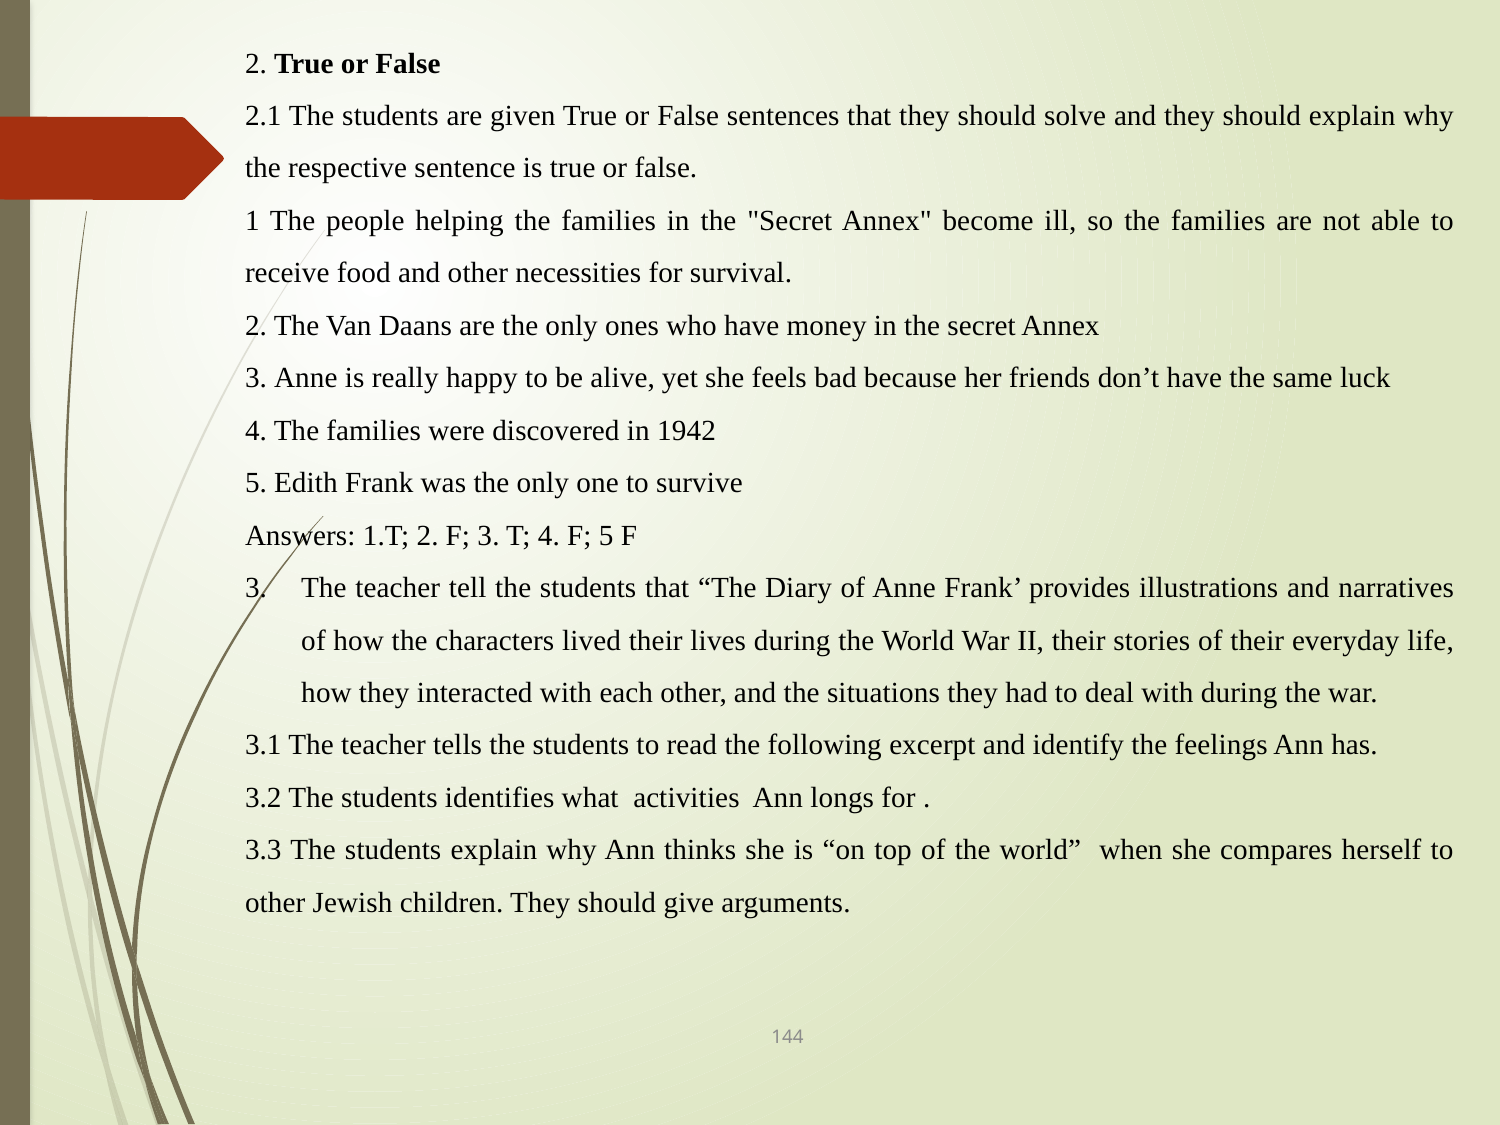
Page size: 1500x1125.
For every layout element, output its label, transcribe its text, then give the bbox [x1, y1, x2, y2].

footer 144 [318, 1006, 1257, 1067]
text_box 2. True or False 2.1 The students are given True or False sentences that they should solve and they should explain why the respective sentence is true or false. 1 The people helping the families in the "Secret Annex" become ill, so the families are not able to receive food and other necessities for survival. 2. The Van Daans are the only ones who have money in the secret Annex 3. Anne is really happy to be alive, yet she feels bad because her friends don’t have the same luck 4. The families were discovered in 1942 5. Edith Frank was the only one to survive Answers: 1.T; 2. F; 3. T; 4. F; 5 F The teacher tell the students that “The Diary of Anne Frank’ provides illustrations and narratives of how the characters lived their lives during the World War II, their stories of their everyday life, how they interacted with each other, and the situations they had to deal with during the war. 3.1 The teacher tells the students to read the following excerpt and identify the feelings Ann has. 3.2 The students identifies what activities Ann longs for . 3.3 The students explain why Ann thinks she is “on top of the world” when she compares herself to other Jewish children. They should give arguments. [230, 19, 1471, 966]
